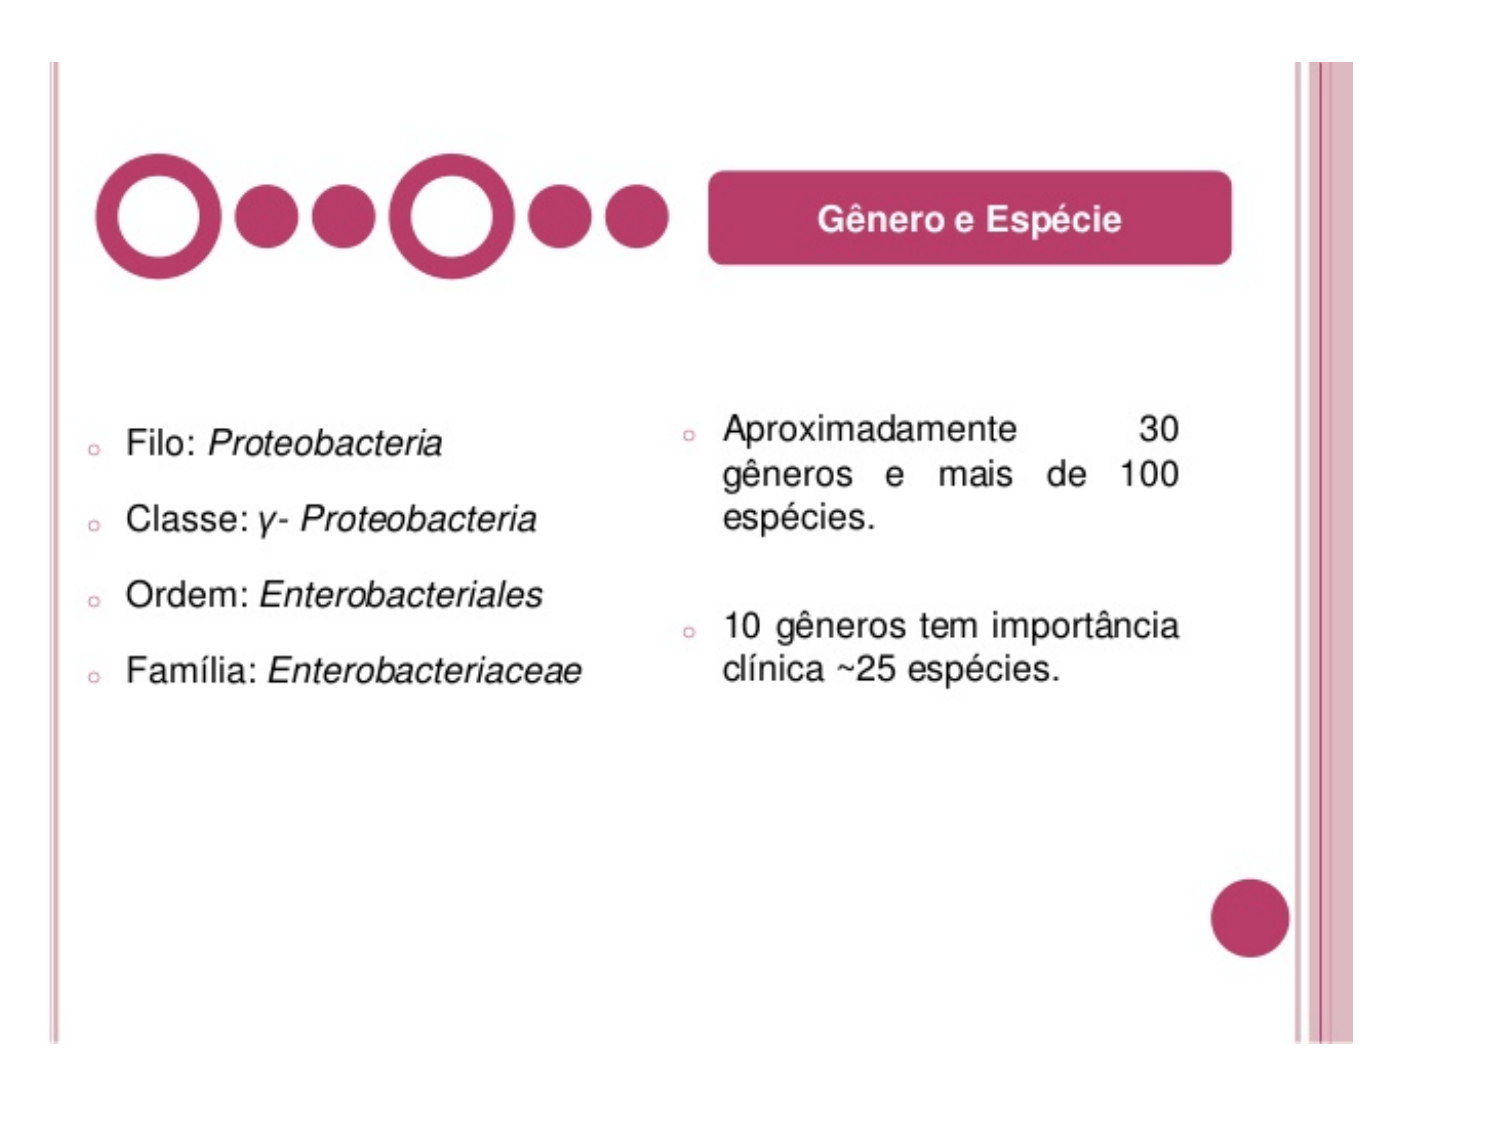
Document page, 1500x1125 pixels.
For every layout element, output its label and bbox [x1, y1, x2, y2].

picture [44, 61, 1353, 1045]
